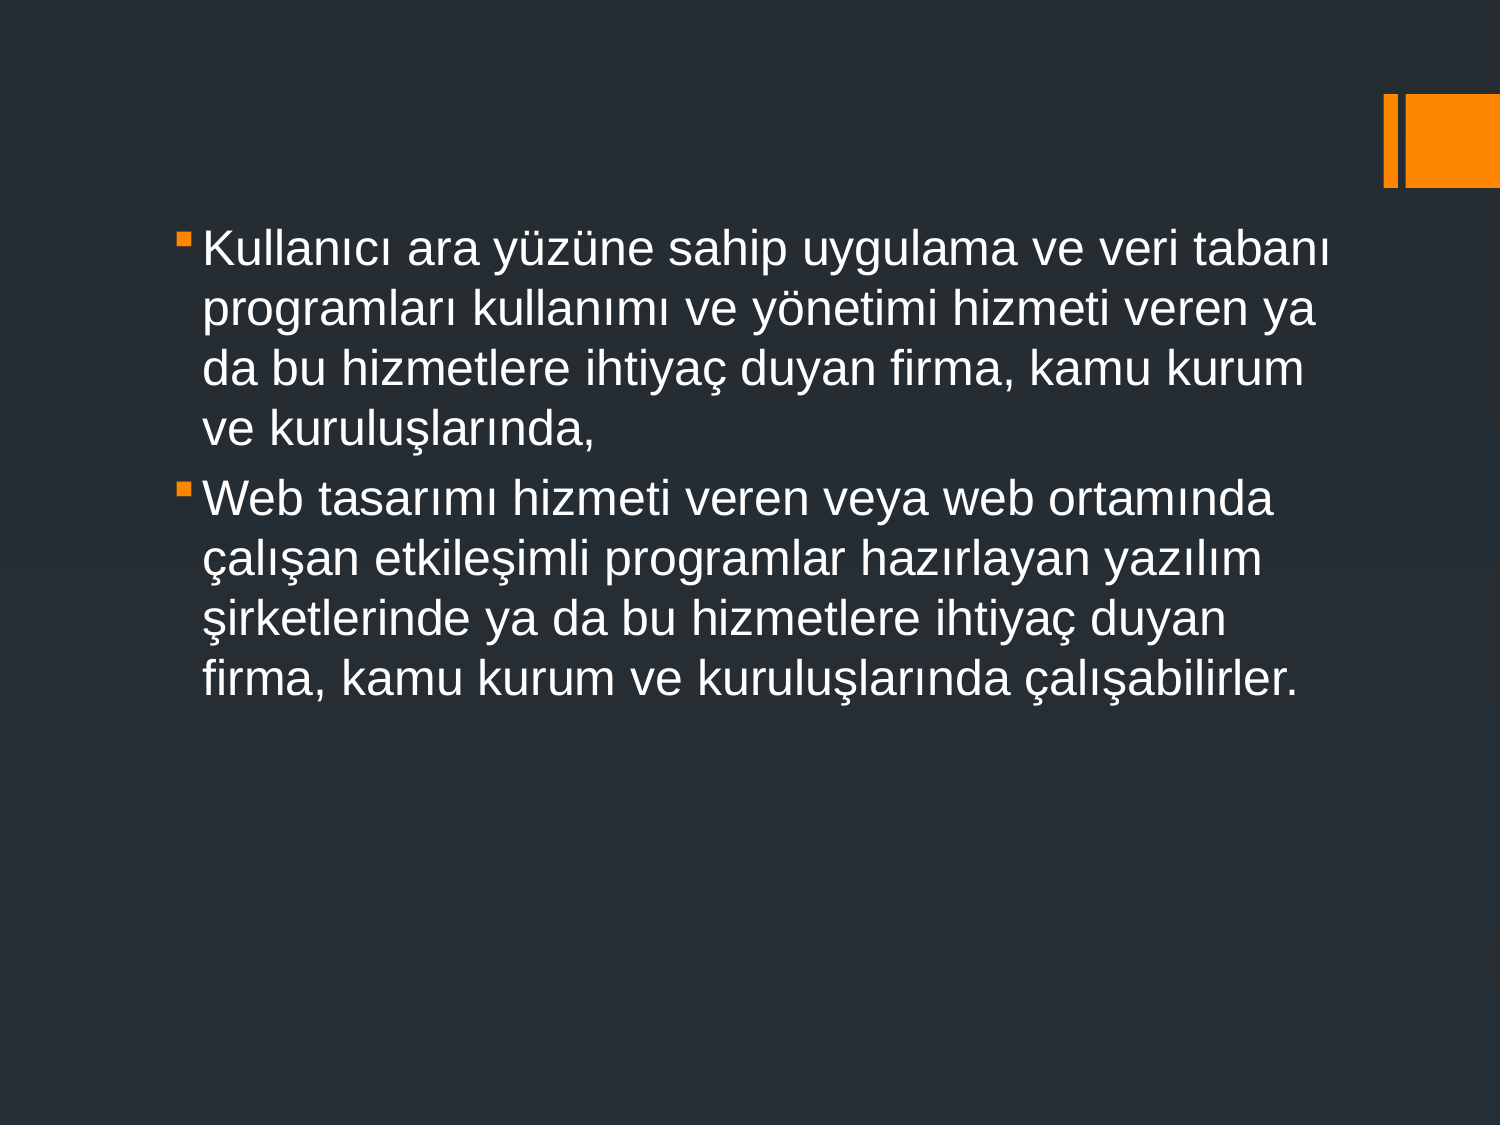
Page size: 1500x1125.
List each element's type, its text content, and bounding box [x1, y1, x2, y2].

list Kullanıcı ara yüzüne sahip uygulama ve veri tabanı programları kullanımı ve yönetimi hizmeti veren ya da bu hizmetlere ihtiyaç duyan firma, kamu kurum ve kuruluşlarında, Web tasarımı hizmeti veren veya web ortamında çalışan etkileşimli programlar hazırlayan yazılım şirketlerinde ya da bu hizmetlere ihtiyaç duyan firma, kamu kurum ve kuruluşlarında çalışabilirler. [150, 208, 1350, 1035]
